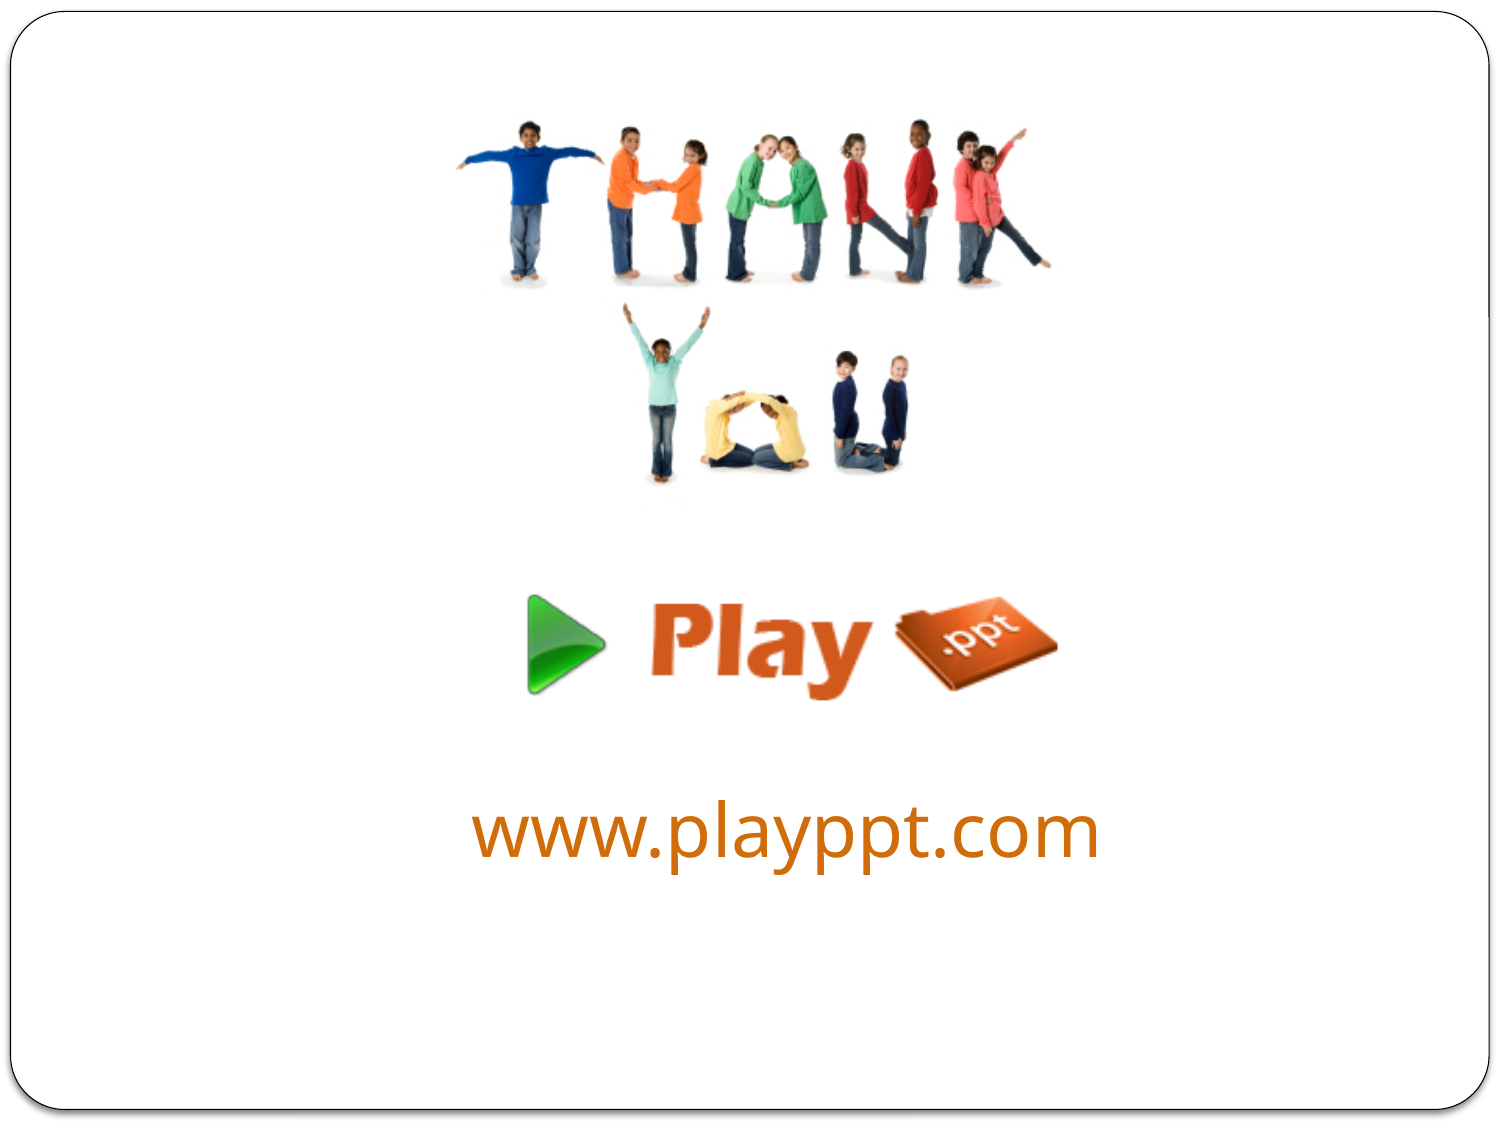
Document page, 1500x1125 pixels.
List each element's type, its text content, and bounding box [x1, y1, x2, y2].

picture [483, 574, 1101, 713]
picture [424, 74, 1087, 519]
title www.playppt.com [150, 774, 1425, 888]
